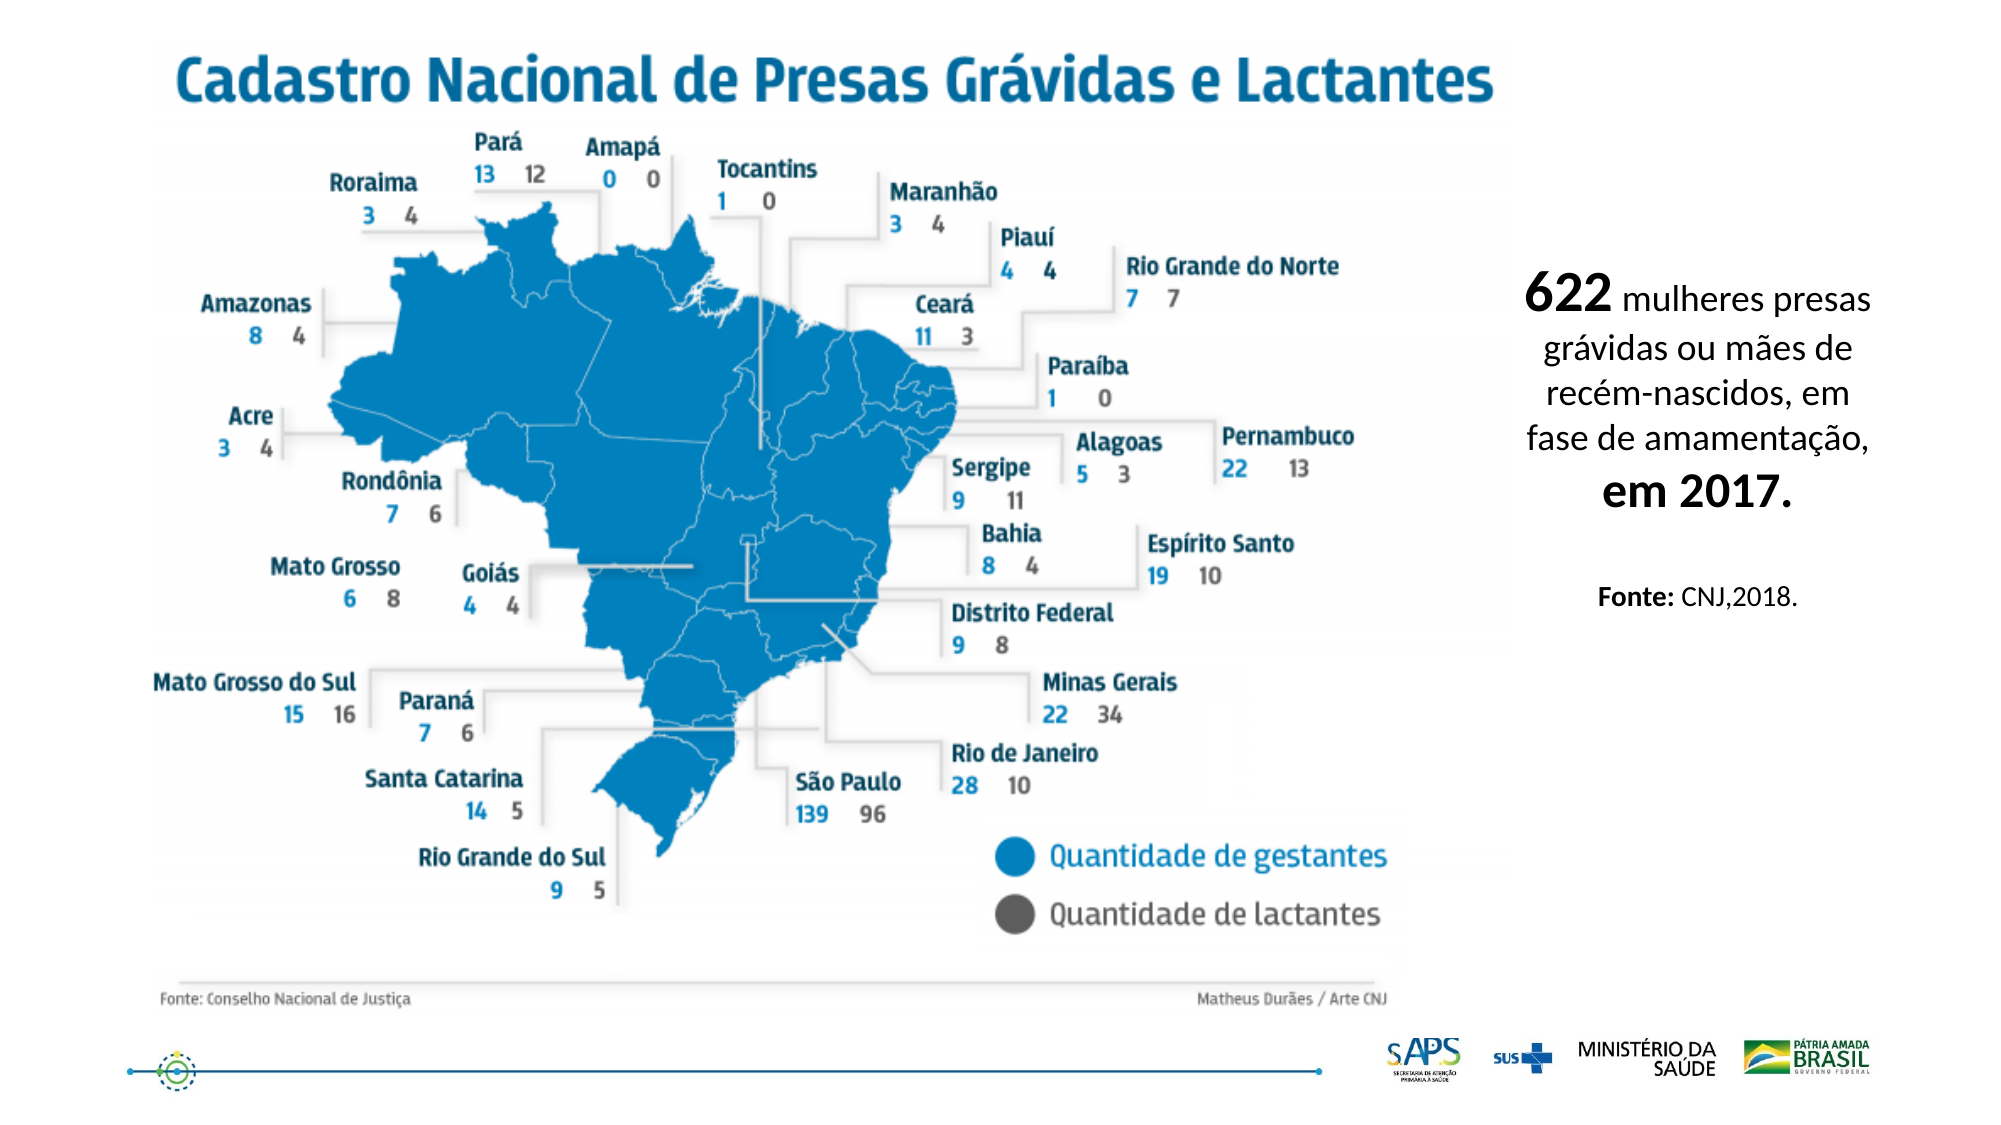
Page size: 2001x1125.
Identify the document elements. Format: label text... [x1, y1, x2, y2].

picture [92, 41, 1908, 1103]
text_box 622 mulheres presas grávidas ou mães de recém-nascidos, em fase de amamentação, em 2017. Fonte: CNJ,2018. [1520, 245, 1899, 621]
